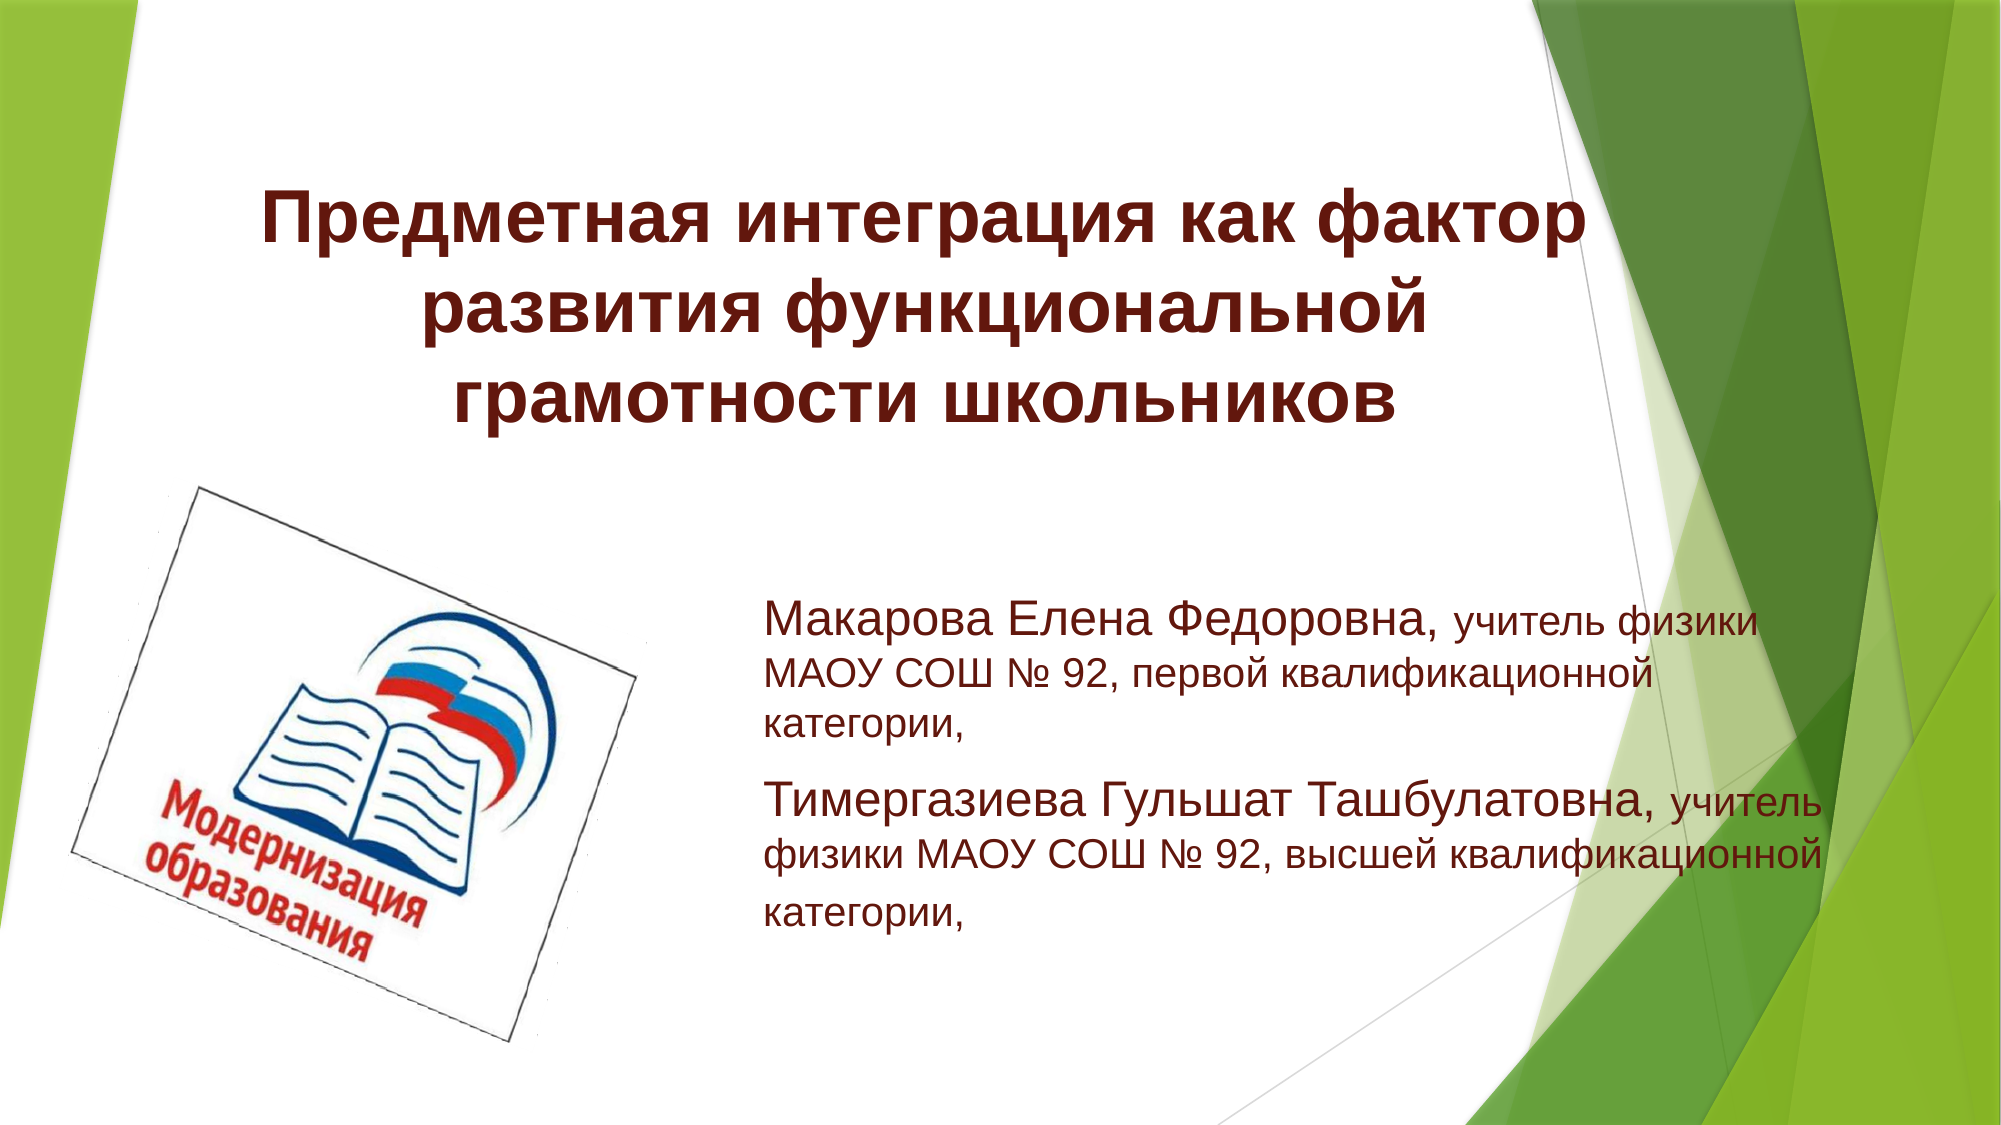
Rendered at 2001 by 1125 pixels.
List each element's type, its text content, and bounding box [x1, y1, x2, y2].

picture [58, 476, 647, 1053]
subtitle Макарова Елена Федоровна, учитель физики МАОУ СОШ № 92, первой квалификационной категории, Тимергазиева Гульшат Ташбулатовна, учитель физики МАОУ СОШ № 92, высшей квалификационной категории, [748, 578, 1858, 1033]
title Предметная интеграция как фактор развития функциональной грамотности школьников [242, 69, 1608, 535]
